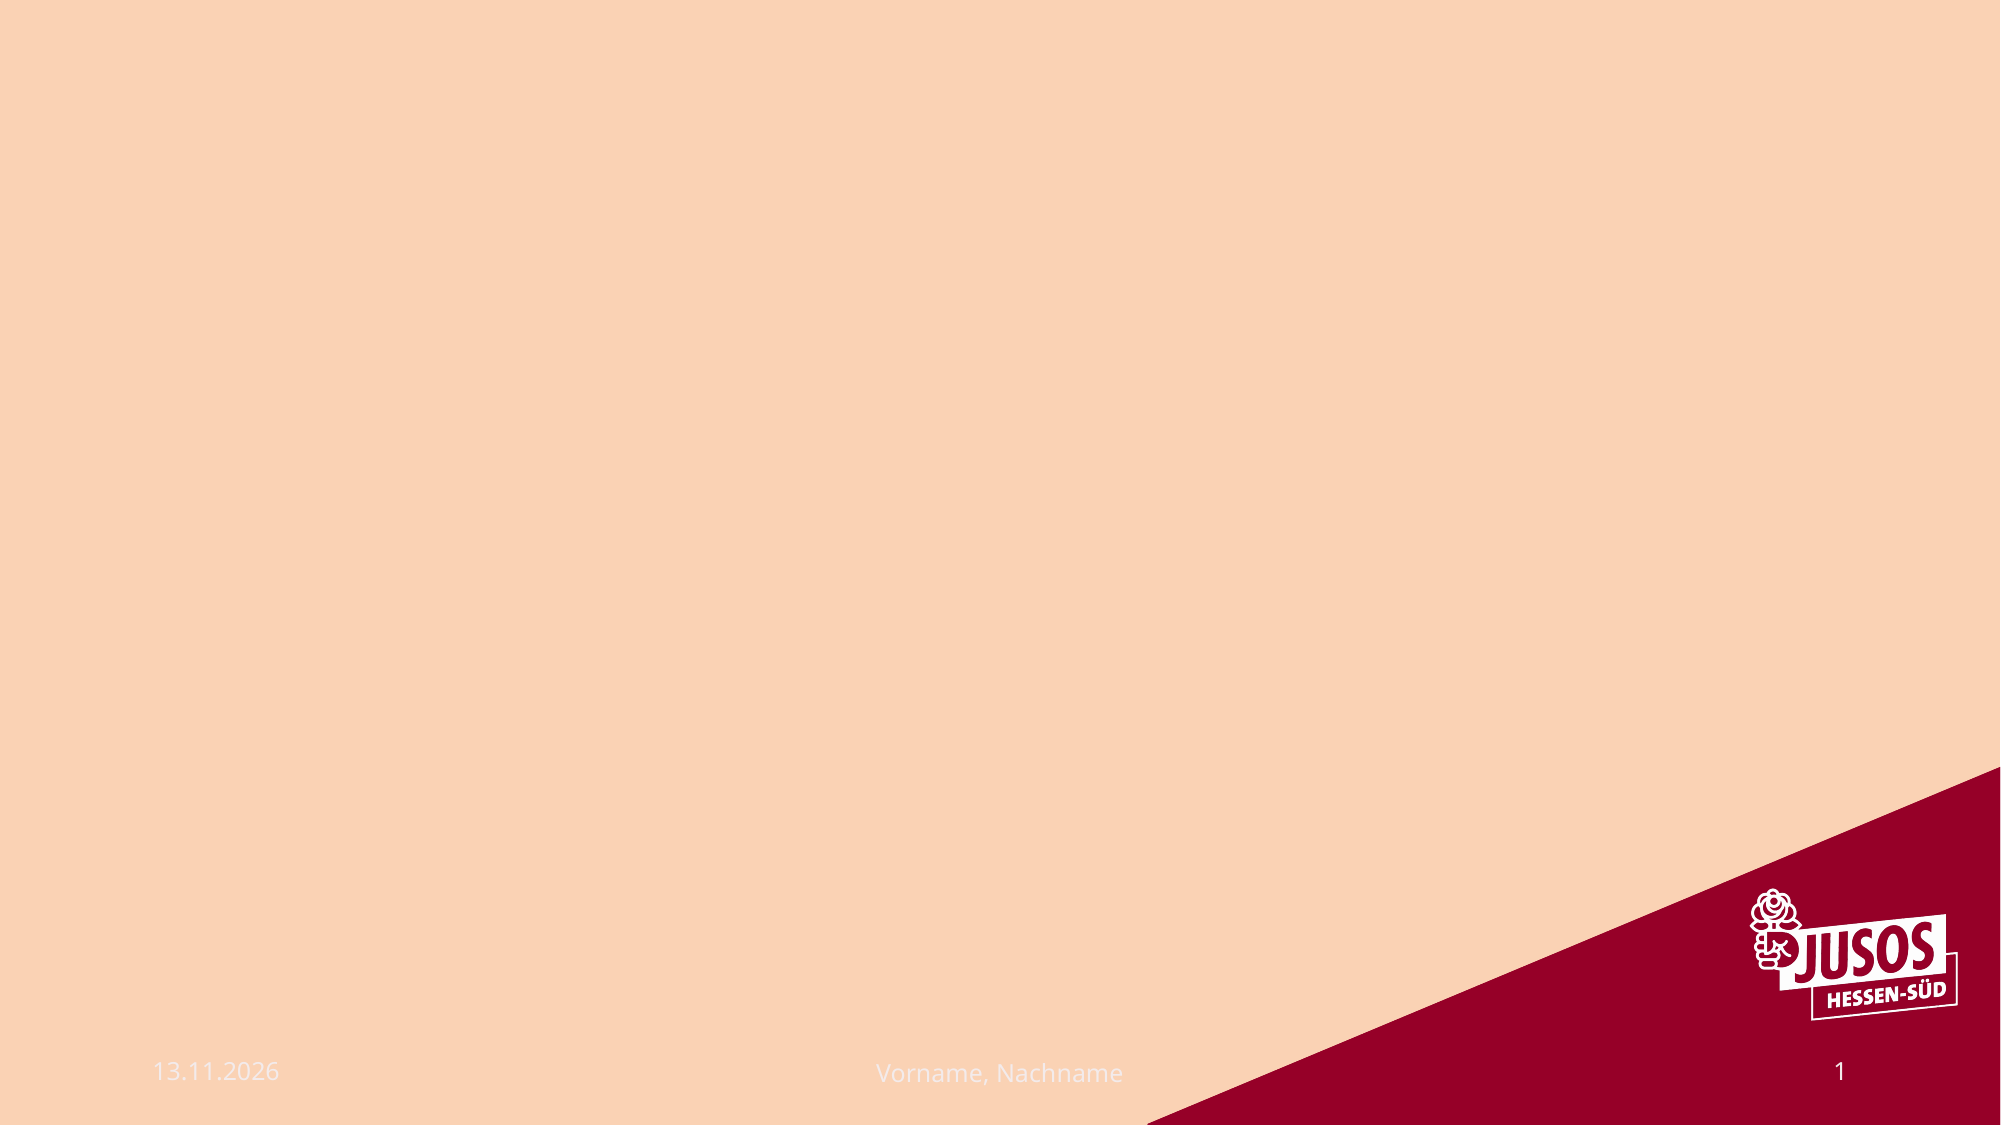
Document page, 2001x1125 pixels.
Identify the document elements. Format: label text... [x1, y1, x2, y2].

footer Vorname, Nachname [662, 1042, 1338, 1103]
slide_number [137, 1042, 588, 1103]
slide_number 1 [1412, 1042, 1863, 1103]
picture [1749, 888, 1958, 1021]
